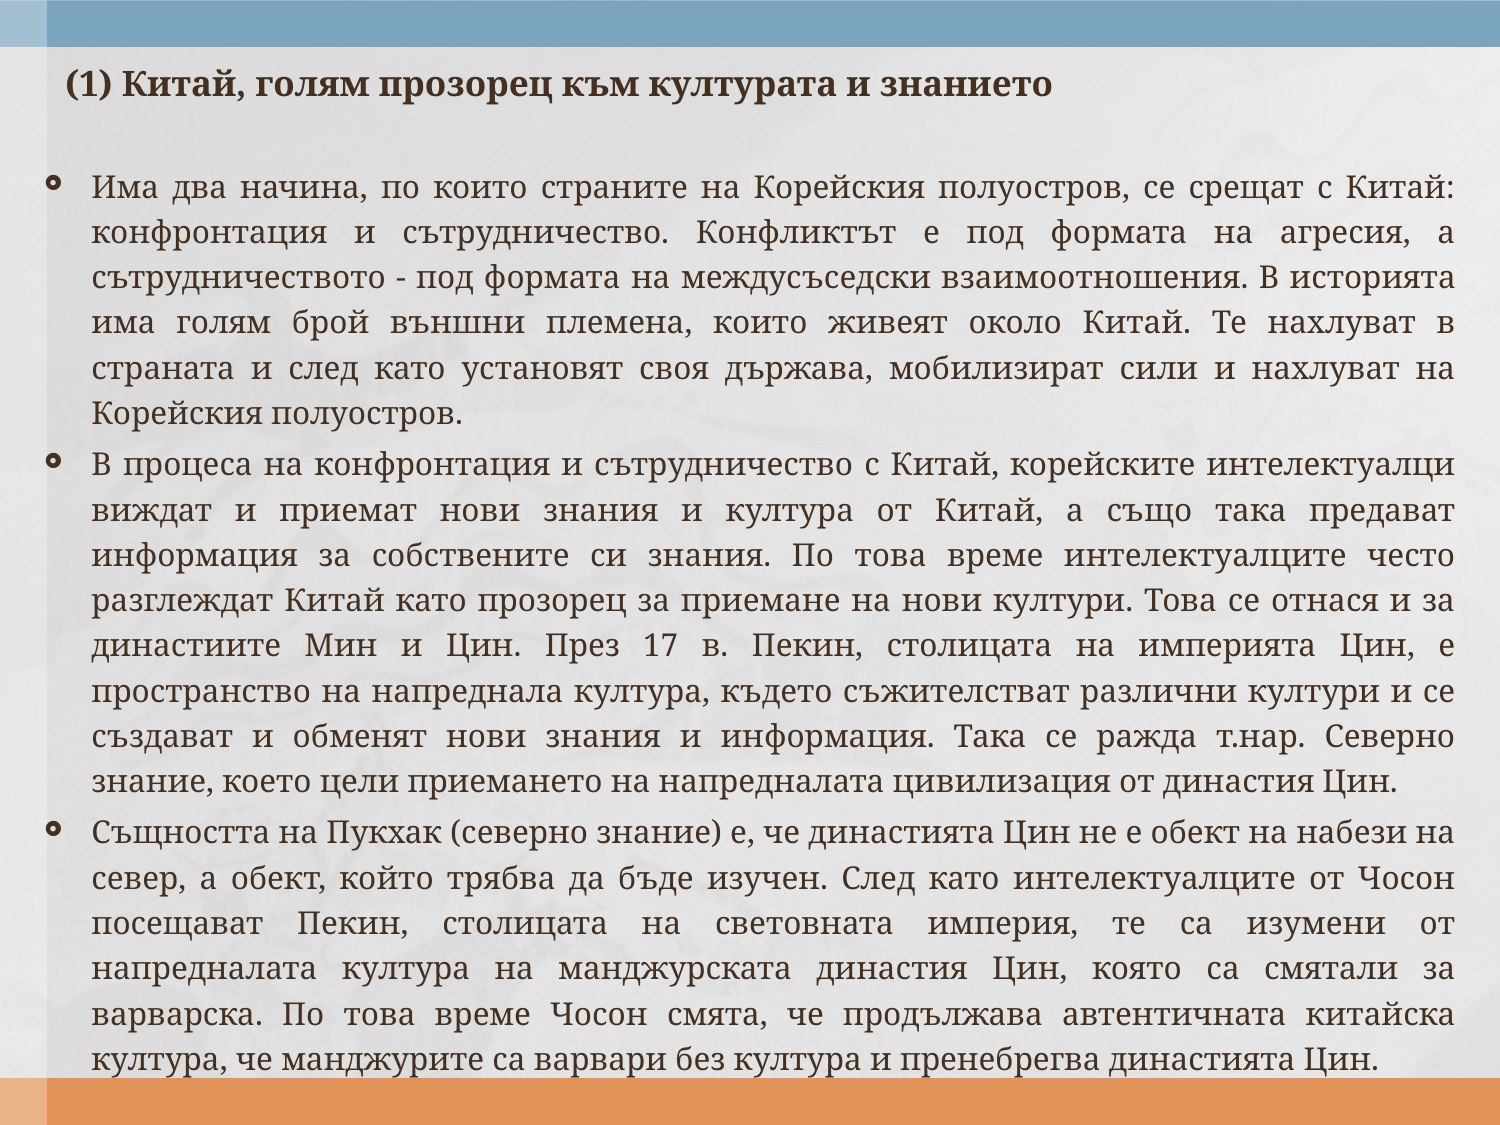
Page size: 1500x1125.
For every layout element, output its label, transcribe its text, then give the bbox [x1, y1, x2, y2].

list (1) Китай, голям прозорец към културата и знанието Има два начина, по които страните на Корейския полуостров, се срещат с Китай: конфронтация и сътрудничество. Конфликтът е под формата на агресия, а сътрудничеството - под формата на междусъседски взаимоотношения. В историята има голям брой външни племена, които живеят около Китай. Те нахлуват в страната и след като установят своя държава, мобилизират сили и нахлуват на Корейския полуостров. В процеса на конфронтация и сътрудничество с Китай, корейските интелектуалци виждат и приемат нови знания и култура от Китай, а също така предават информация за собствените си знания. По това време интелектуалците често разглеждат Китай като прозорец за приемане на нови култури. Това се отнася и за династиите Мин и Цин. През 17 в. Пекин, столицата на империята Цин, е пространство на напреднала култура, където съжителстват различни култури и се създават и обменят нови знания и информация. Така се ражда т.нар. Северно знание, което цели приемането на напредналата цивилизация от династия Цин. Същността на Пукхак (северно знание) е, че династията Цин не е обект на набези на север, а обект, който трябва да бъде изучен. След като интелектуалците от Чосон посещават Пекин, столицата на световната империя, те са изумени от напредналата култура на манджурската династия Цин, която са смятали за варварска. По това време Чосон смята, че продължава автентичната китайска култура, че манджурите са варвари без култура и пренебрегва династията Цин. [29, 54, 1471, 1094]
